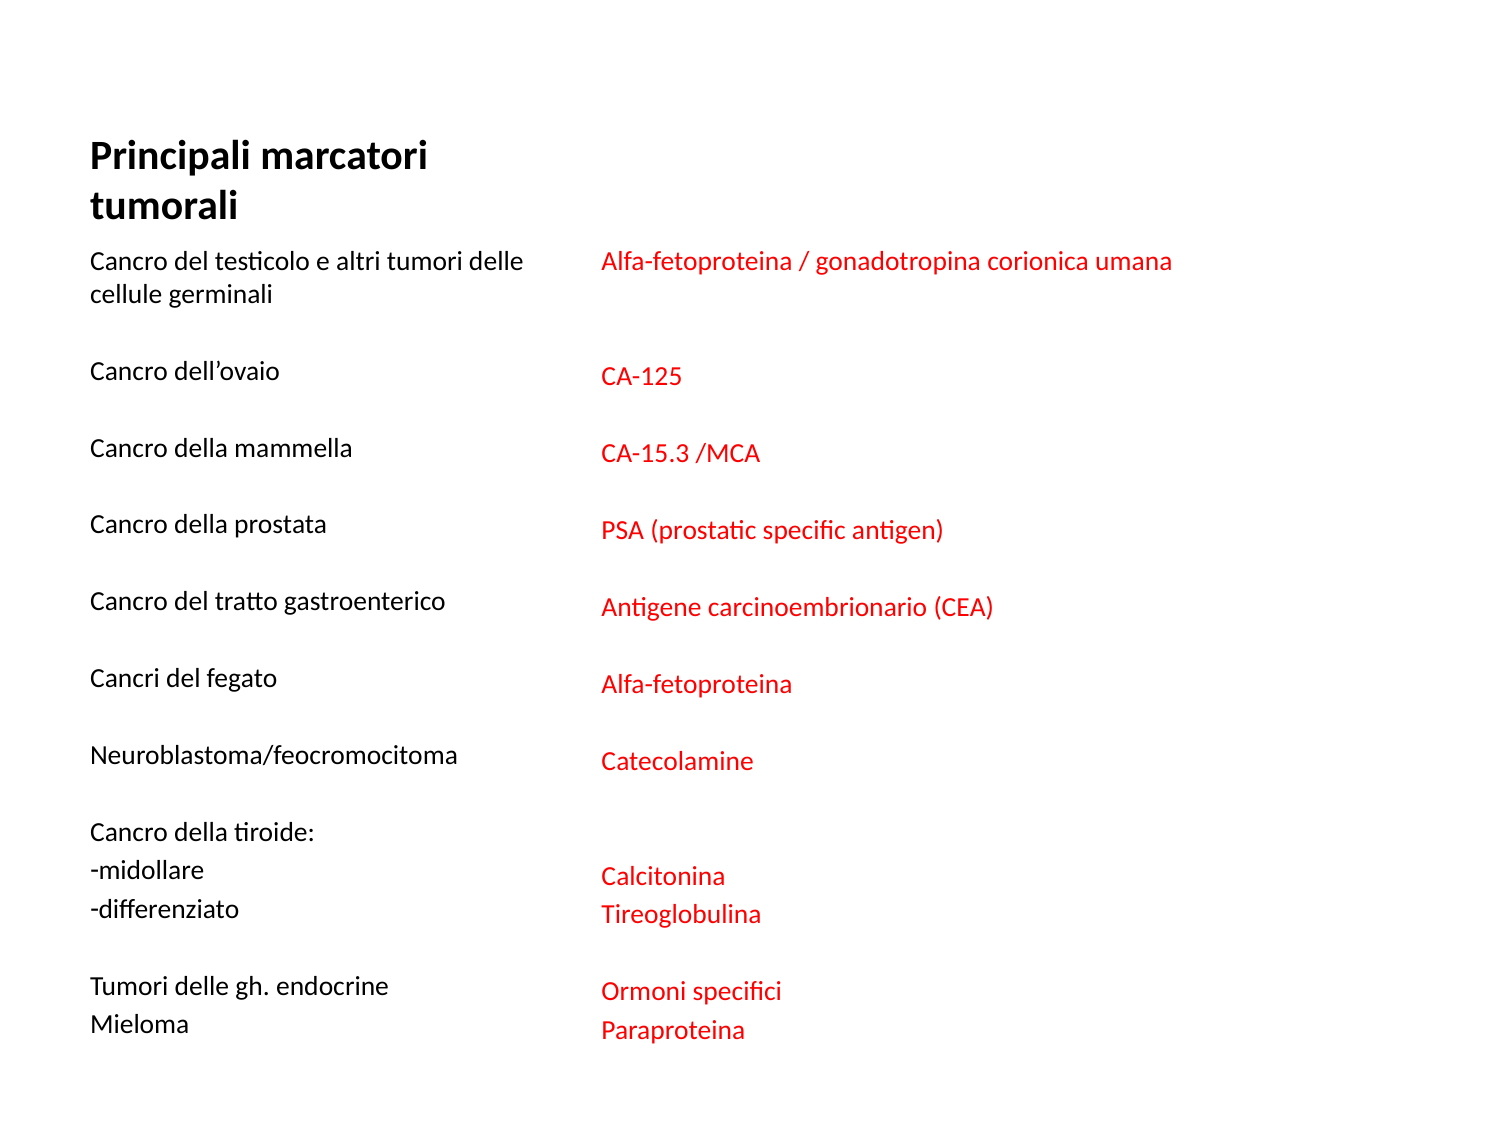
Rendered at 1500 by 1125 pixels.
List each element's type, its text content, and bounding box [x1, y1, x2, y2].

list Cancro del testicolo e altri tumori delle cellule germinali Cancro dell’ovaio Cancro della mammella Cancro della prostata Cancro del tratto gastroenterico Cancri del fegato Neuroblastoma/feocromocitoma Cancro della tiroide: midollare differenziato Tumori delle gh. endocrine Mieloma [75, 235, 569, 1053]
title Principali marcatori tumorali [75, 44, 569, 235]
list Alfa-fetoproteina / gonadotropina corionica umana CA-125 CA-15.3 /MCA PSA (prostatic specific antigen) Antigene carcinoembrionario (CEA) Alfa-fetoproteina Catecolamine Calcitonina Tireoglobulina Ormoni specifici Paraproteina [586, 235, 1425, 1053]
